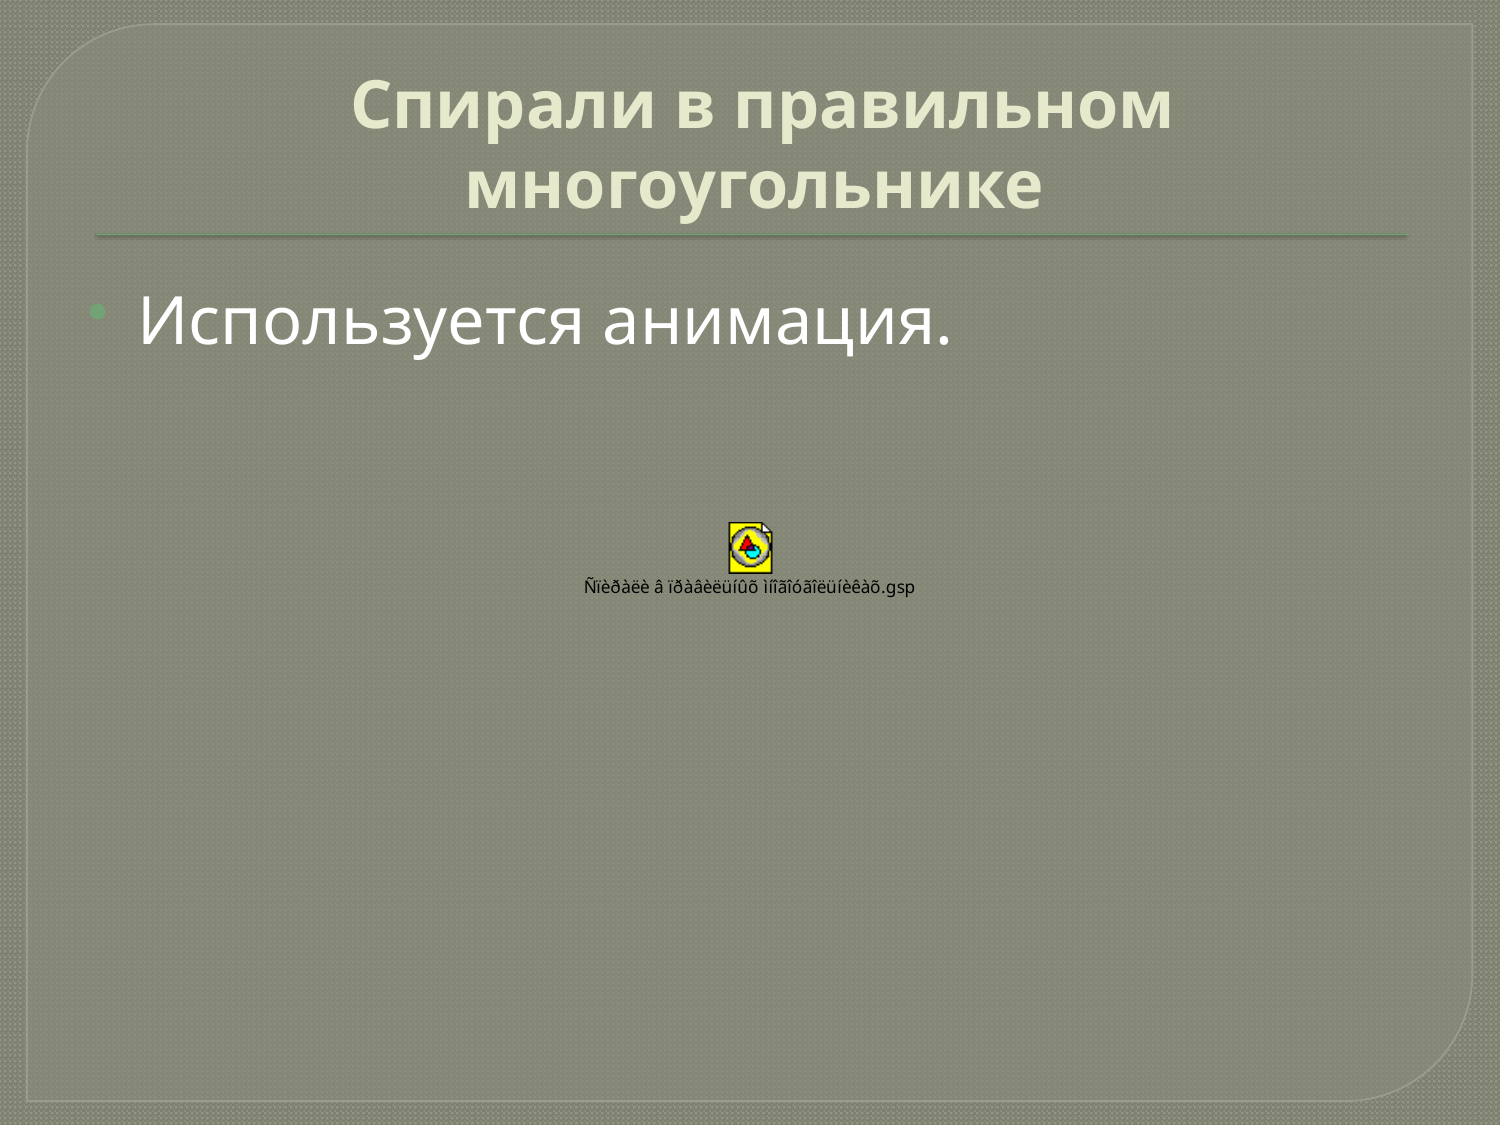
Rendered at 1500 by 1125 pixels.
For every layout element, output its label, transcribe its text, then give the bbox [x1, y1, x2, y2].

title Спирали в правильном многоугольнике [75, 41, 1425, 230]
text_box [525, 522, 975, 603]
list Используется анимация. [75, 270, 1425, 1013]
